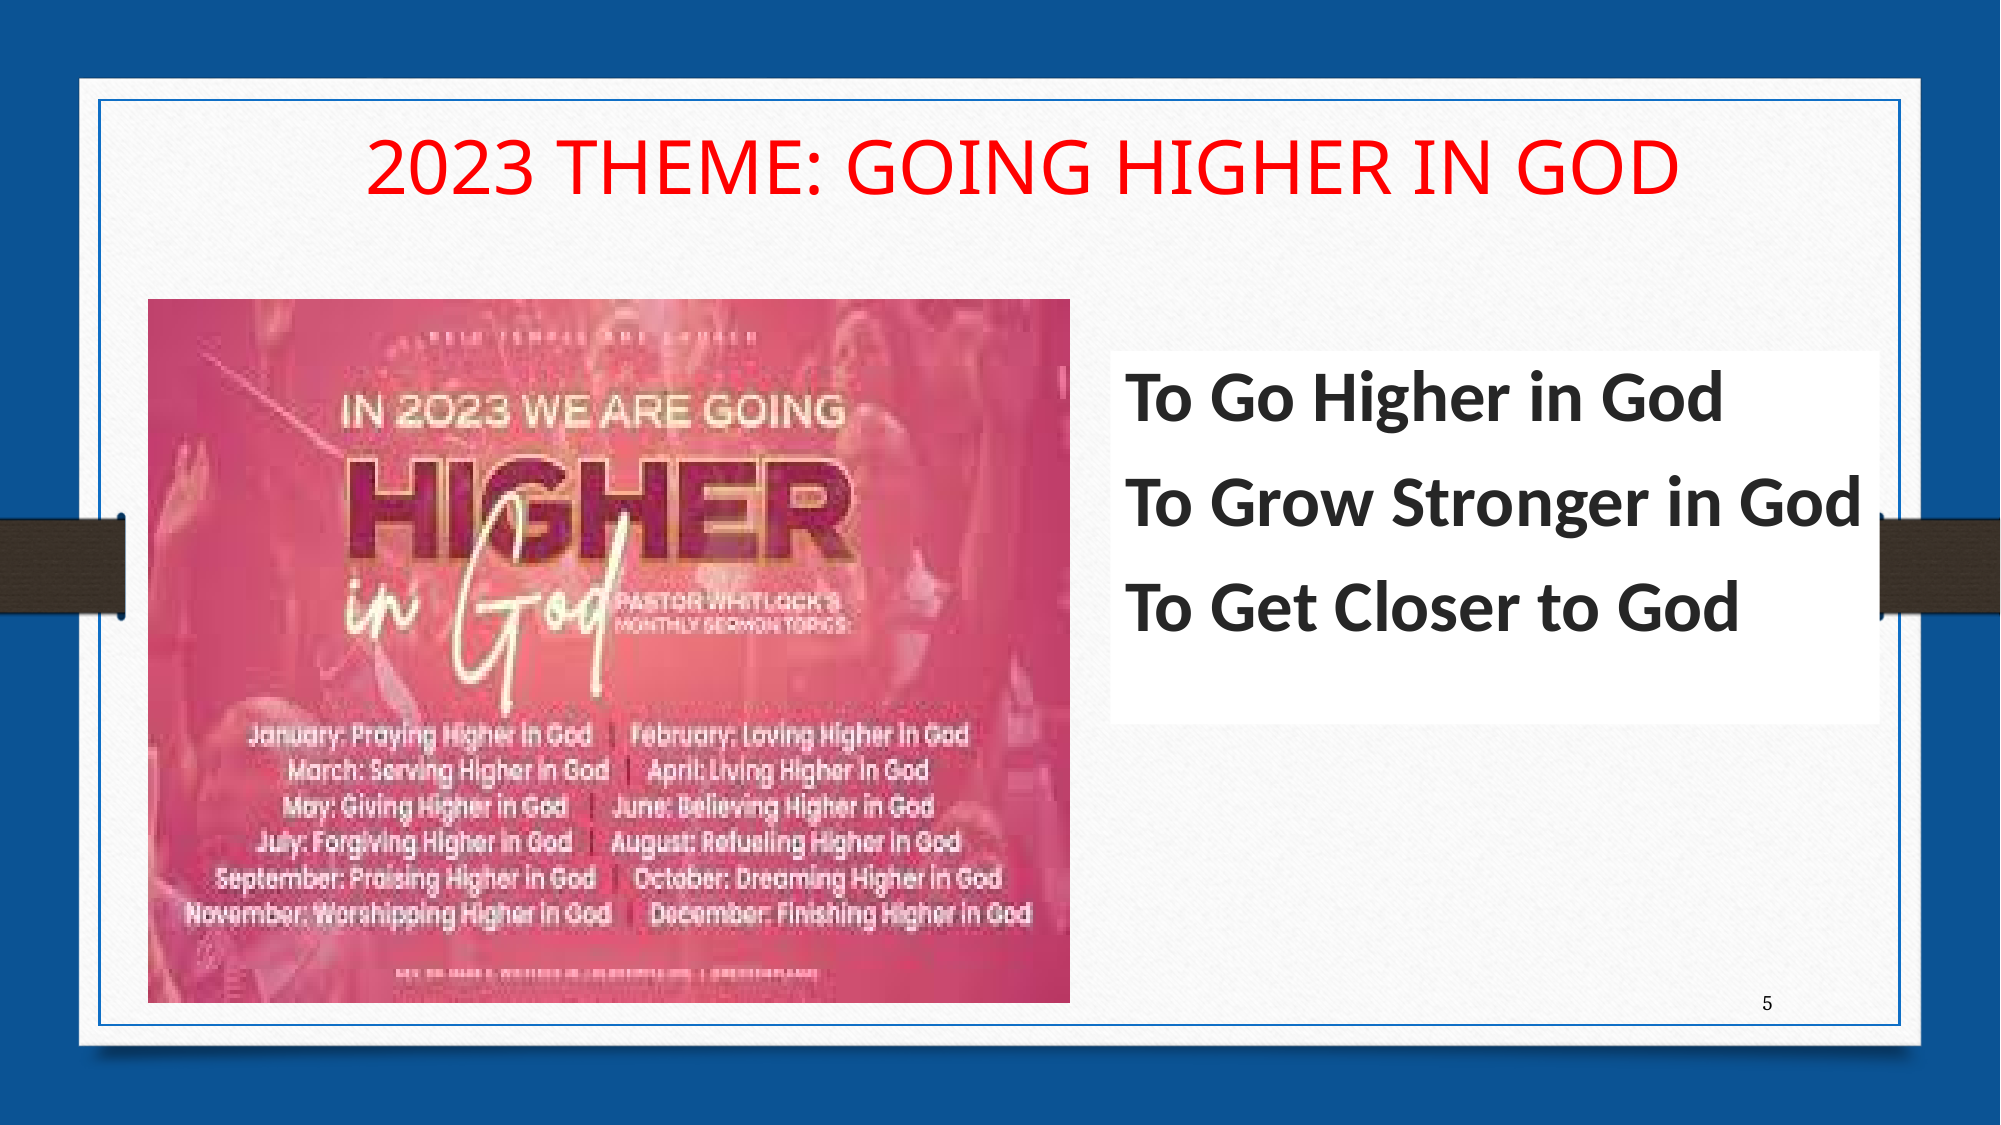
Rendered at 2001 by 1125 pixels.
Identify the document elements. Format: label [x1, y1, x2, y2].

text_box [0, 0, 2000, 1125]
picture [147, 299, 1070, 1004]
